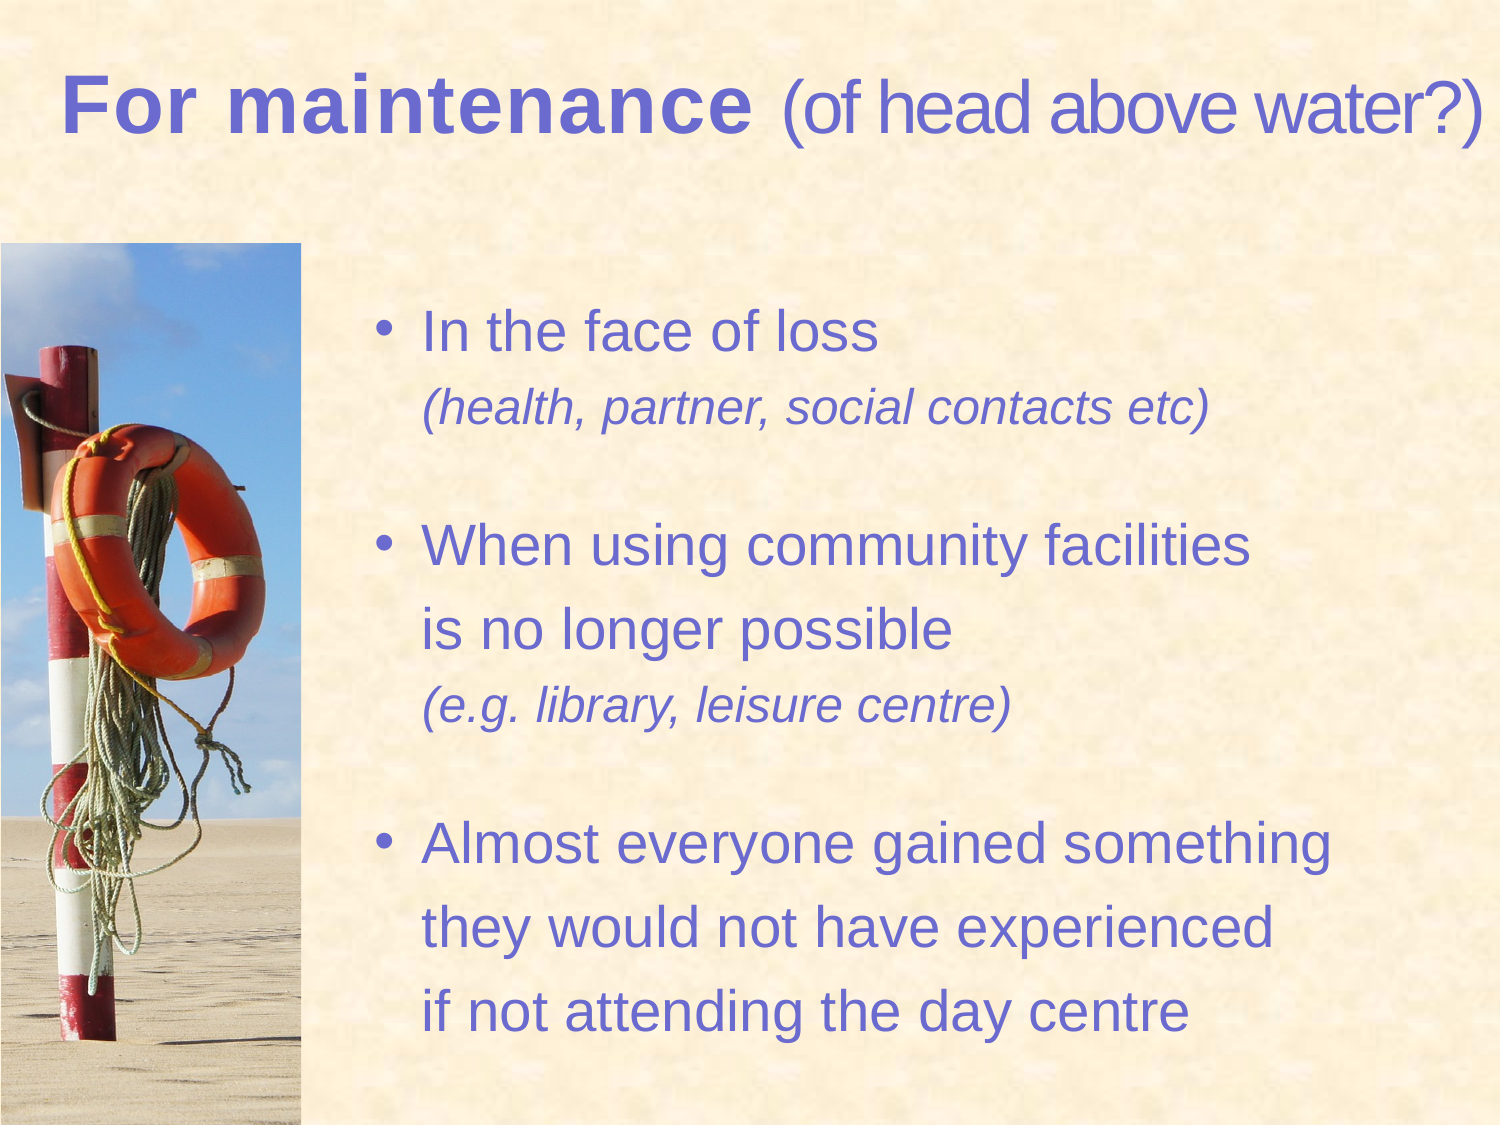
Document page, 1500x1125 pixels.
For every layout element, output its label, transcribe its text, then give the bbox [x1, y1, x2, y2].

text_box In the face of loss (health, partner, social contacts etc) When using community facilities is no longer possible (e.g. library, leisure centre) Almost everyone gained something they would not have experienced if not attending the day centre [360, 271, 1459, 1051]
picture [0, 0, 1500, 1125]
text_box For maintenance (of head above water?) [45, 42, 1500, 158]
